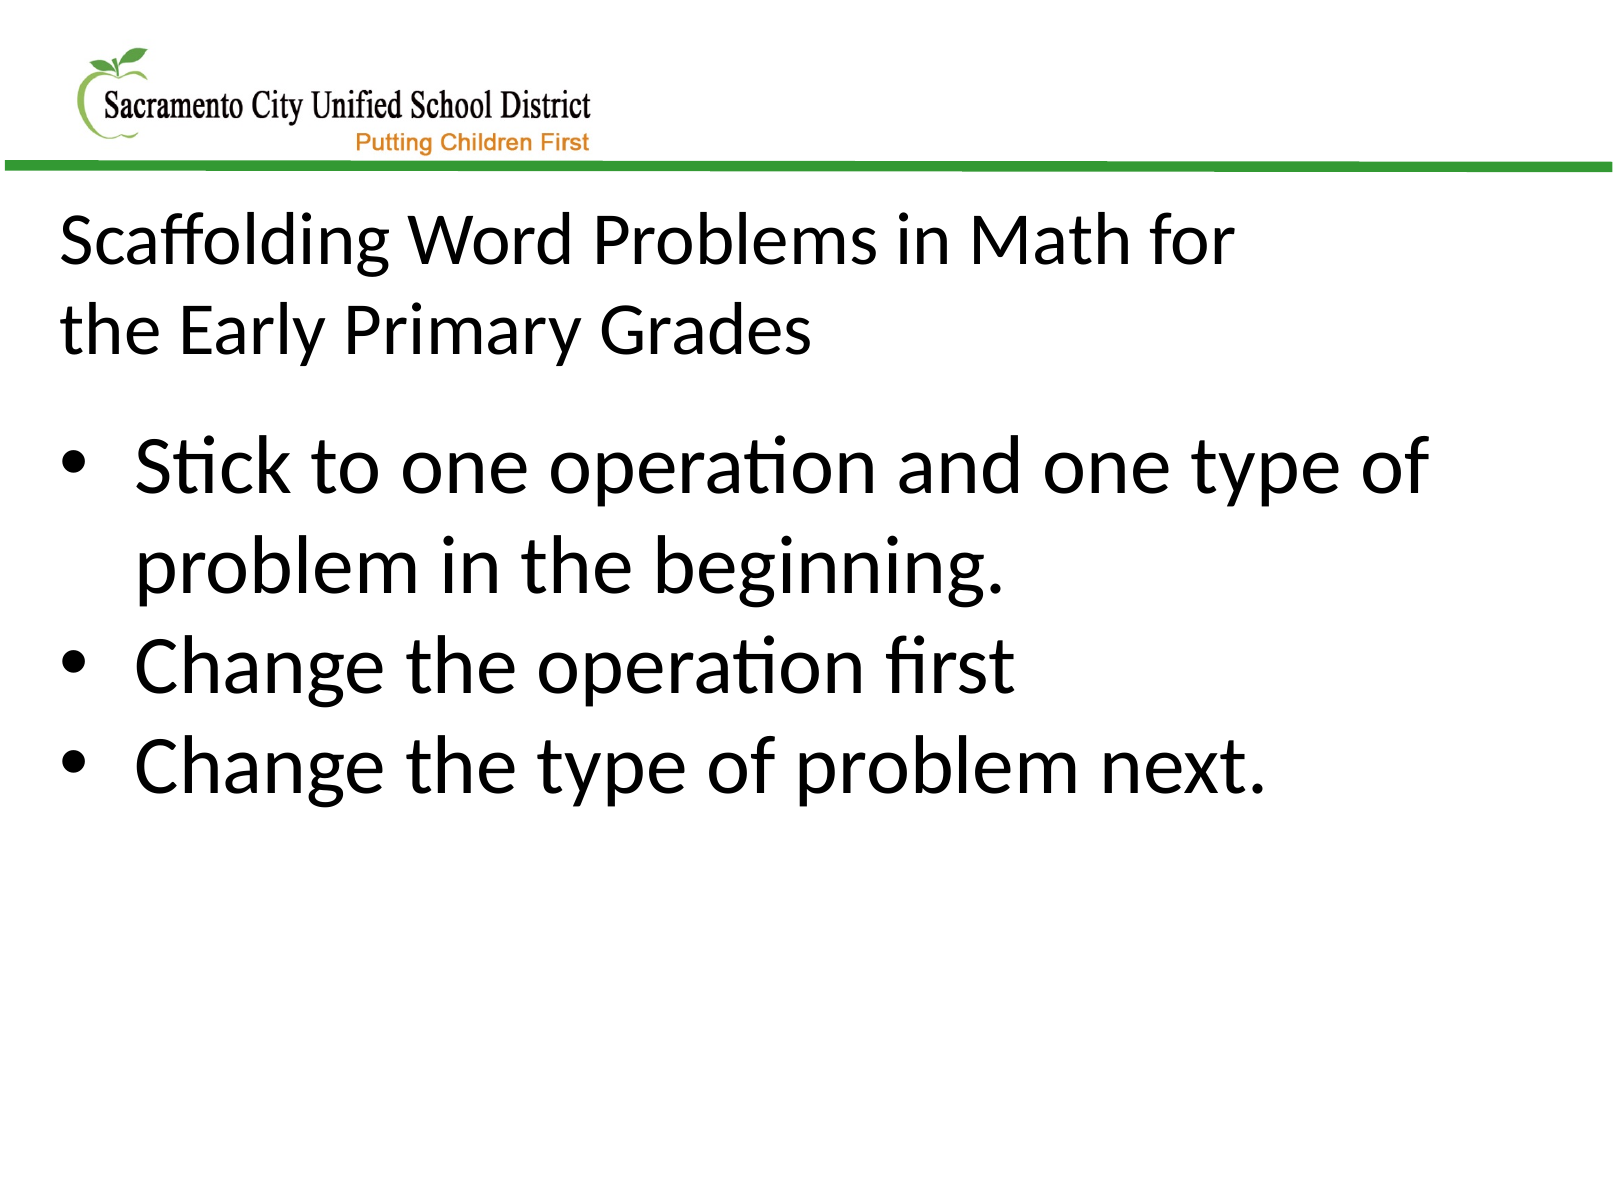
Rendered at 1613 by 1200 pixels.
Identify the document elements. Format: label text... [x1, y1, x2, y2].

text_box Scaffolding Word Problems in Math for the Early Primary Grades [44, 181, 1569, 377]
text_box Stick to one operation and one type of problem in the beginning. Change the operation first Change the type of problem next. [44, 403, 1514, 867]
picture [24, 28, 603, 160]
